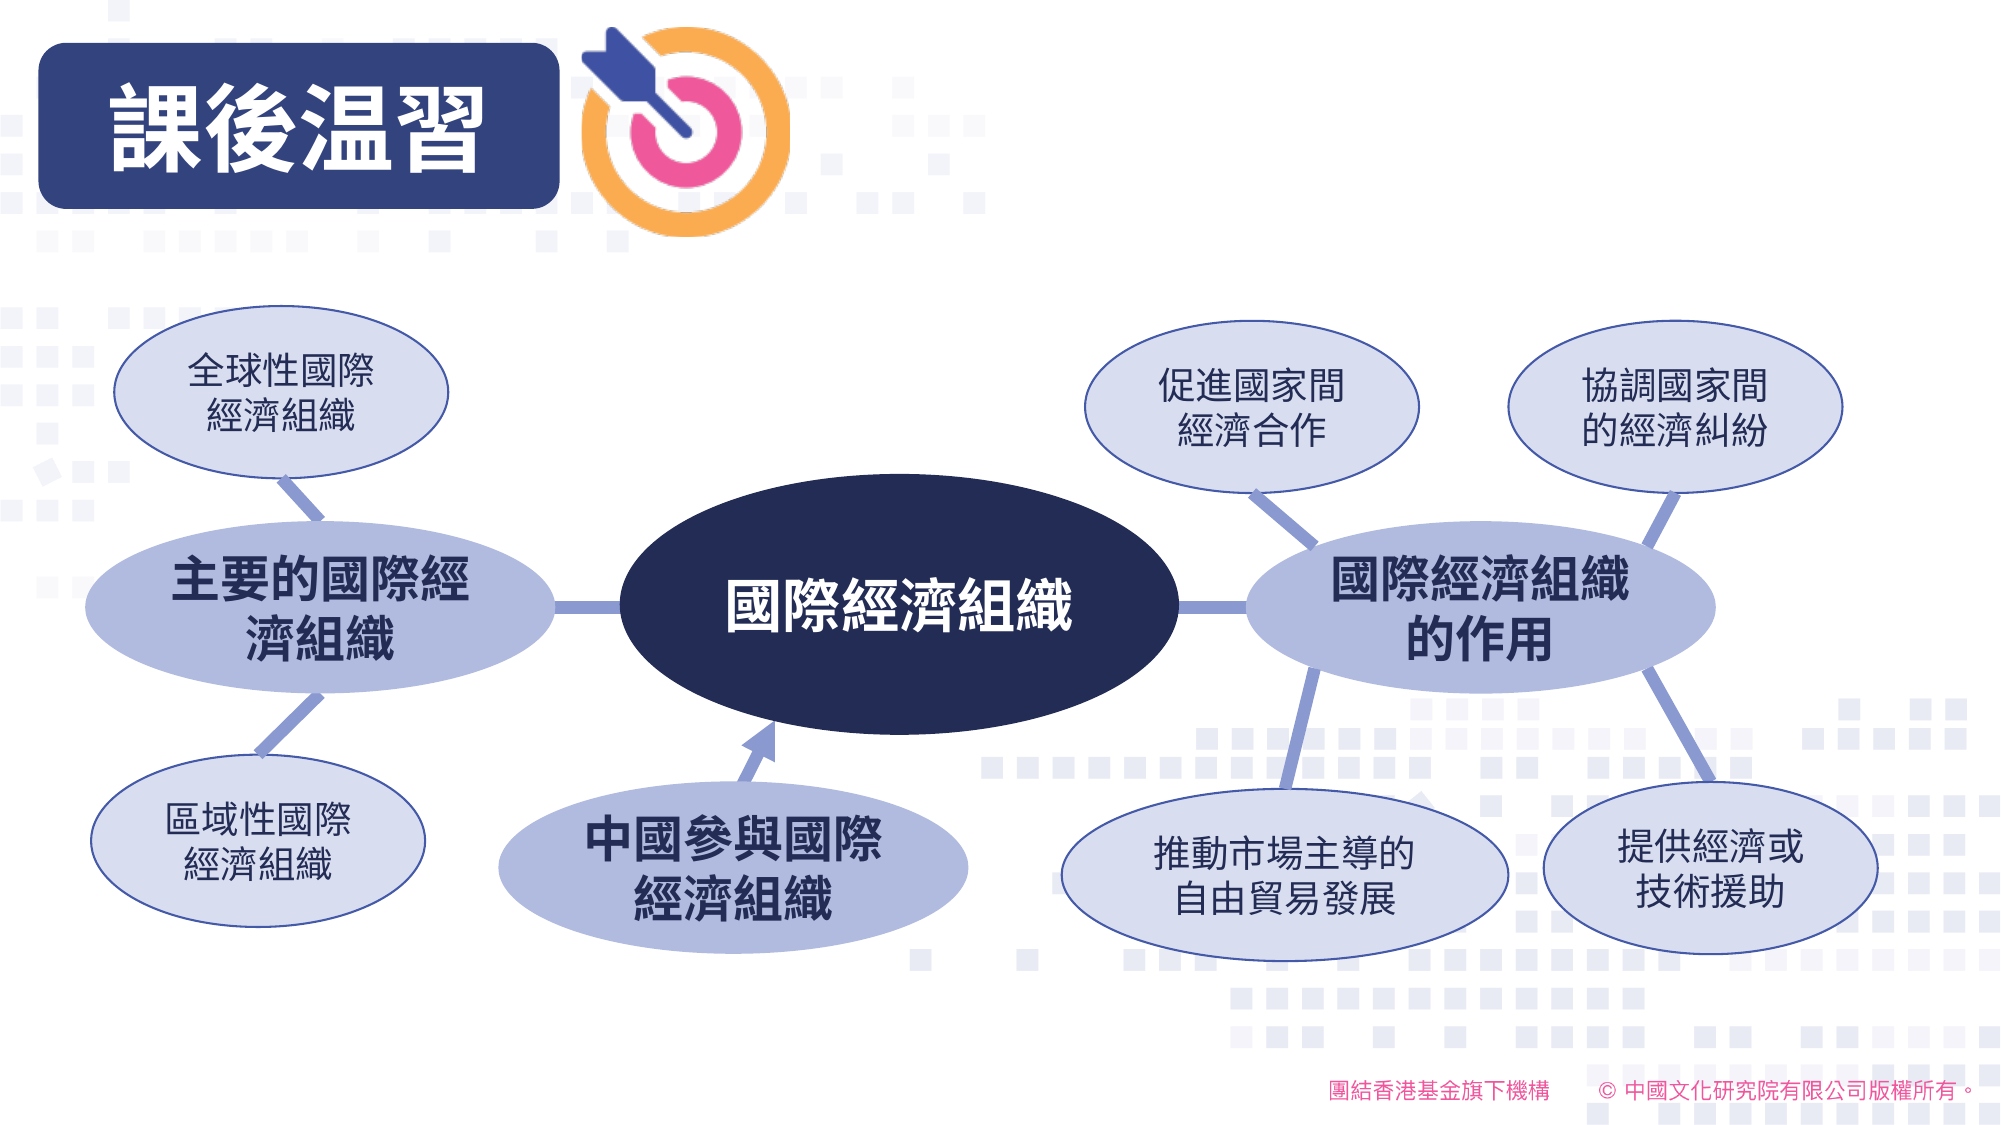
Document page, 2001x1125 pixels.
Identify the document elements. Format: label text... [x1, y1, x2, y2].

text_box 協調國家間的經濟糾紛 [1507, 319, 1844, 494]
picture [0, 0, 2001, 1125]
text_box 提供經濟或技術援助 [1542, 780, 1879, 956]
text_box 國際經濟組織的作用 [1244, 520, 1717, 695]
text_box 國際經濟組織 [618, 472, 1181, 736]
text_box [1251, 492, 1315, 547]
text_box 課後温習 [38, 42, 560, 209]
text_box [281, 478, 321, 522]
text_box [1647, 492, 1676, 547]
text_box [257, 693, 321, 755]
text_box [1285, 668, 1315, 789]
text_box 區域性國際經濟組織 [90, 753, 427, 929]
text_box 促進國家間經濟合作 [1083, 319, 1421, 495]
text_box 推動市場主導的自由貿易發展 [1060, 787, 1510, 963]
text_box 主要的國際經濟組織 [84, 520, 557, 695]
text_box 中國參與國際經濟組織 [497, 780, 970, 955]
text_box 全球性國際經濟組織 [113, 304, 450, 480]
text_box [1647, 668, 1711, 782]
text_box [742, 720, 775, 785]
